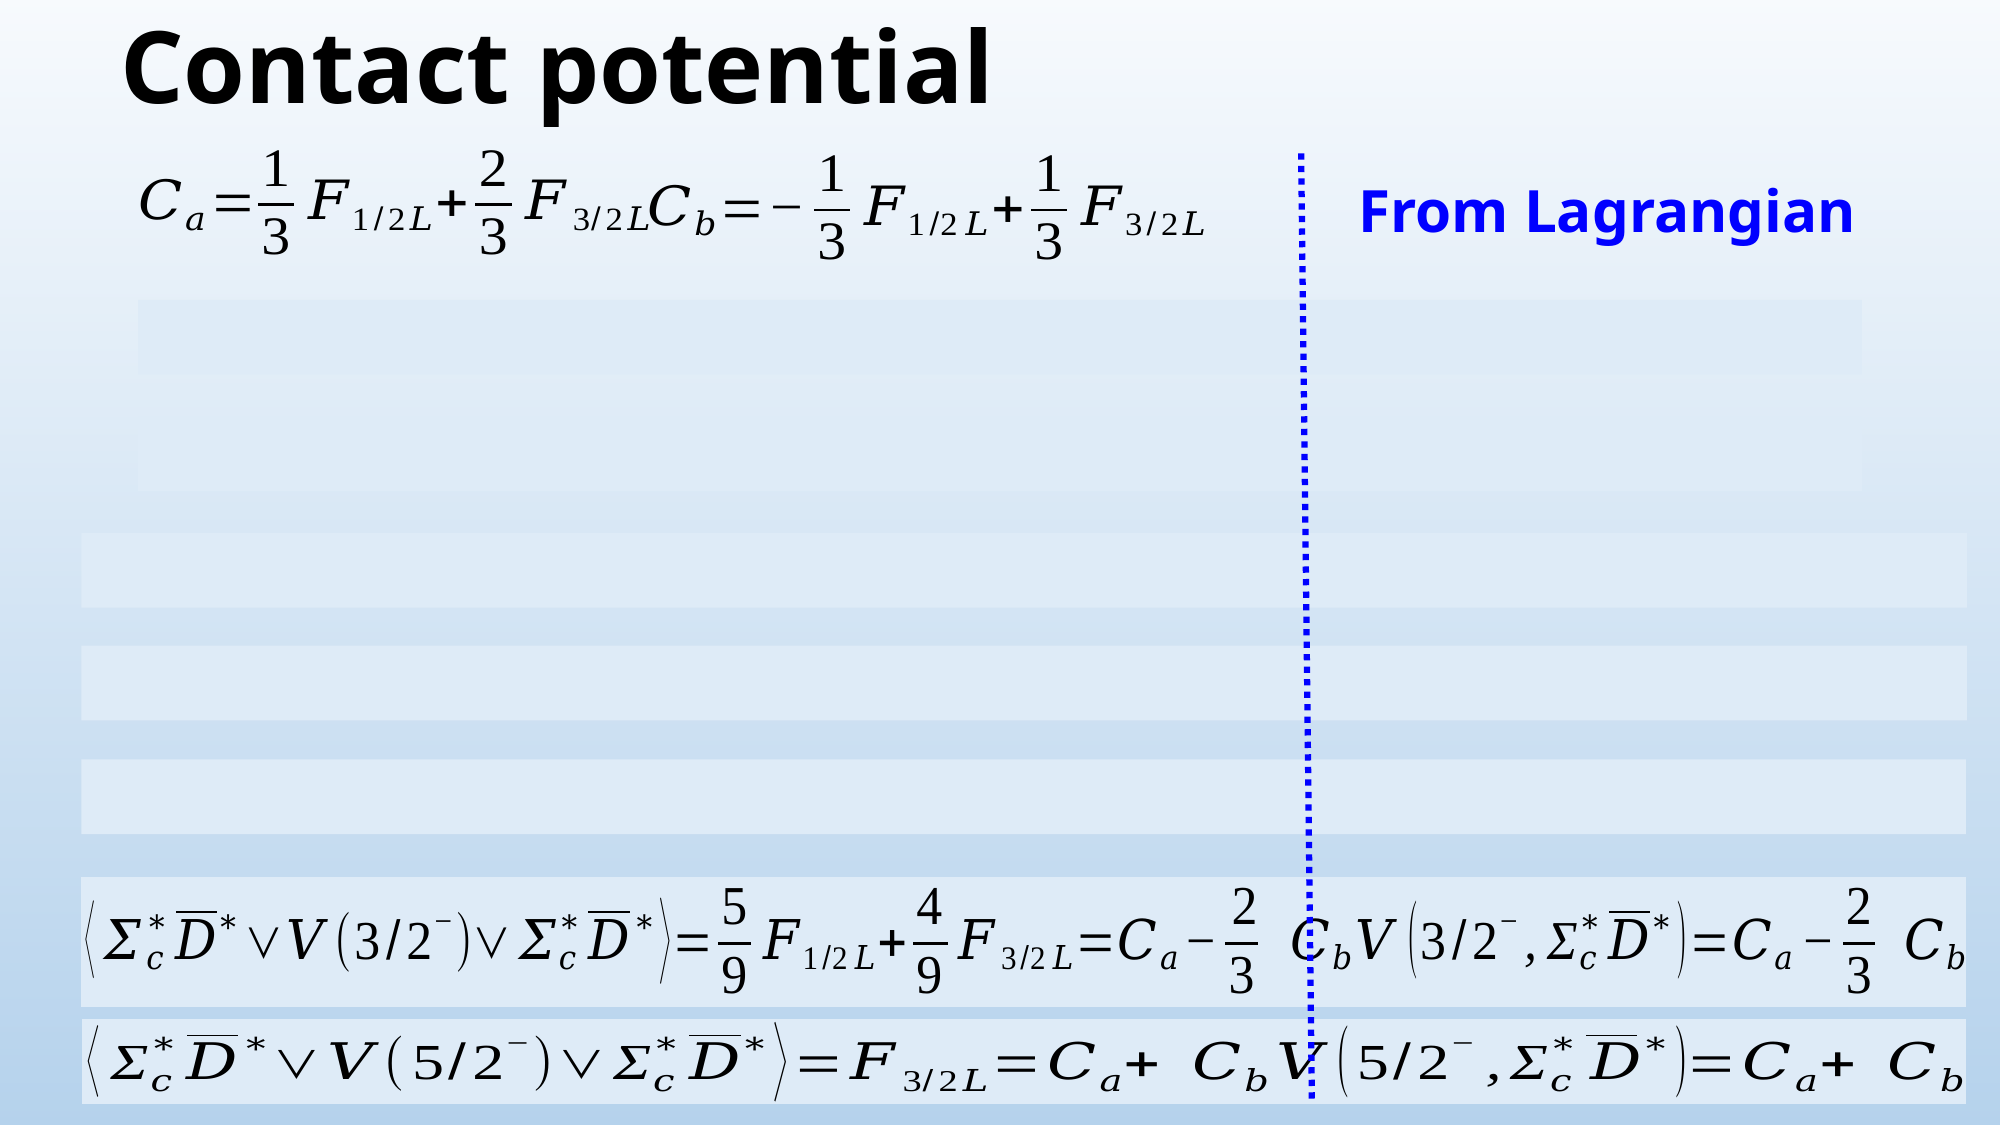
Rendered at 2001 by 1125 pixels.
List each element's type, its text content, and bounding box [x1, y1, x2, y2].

slide_number 17 [1412, 1042, 1863, 1103]
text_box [1301, 153, 1312, 1105]
text_box From Lagrangian [1343, 153, 1871, 252]
text_box Contact potential [105, 8, 1831, 133]
